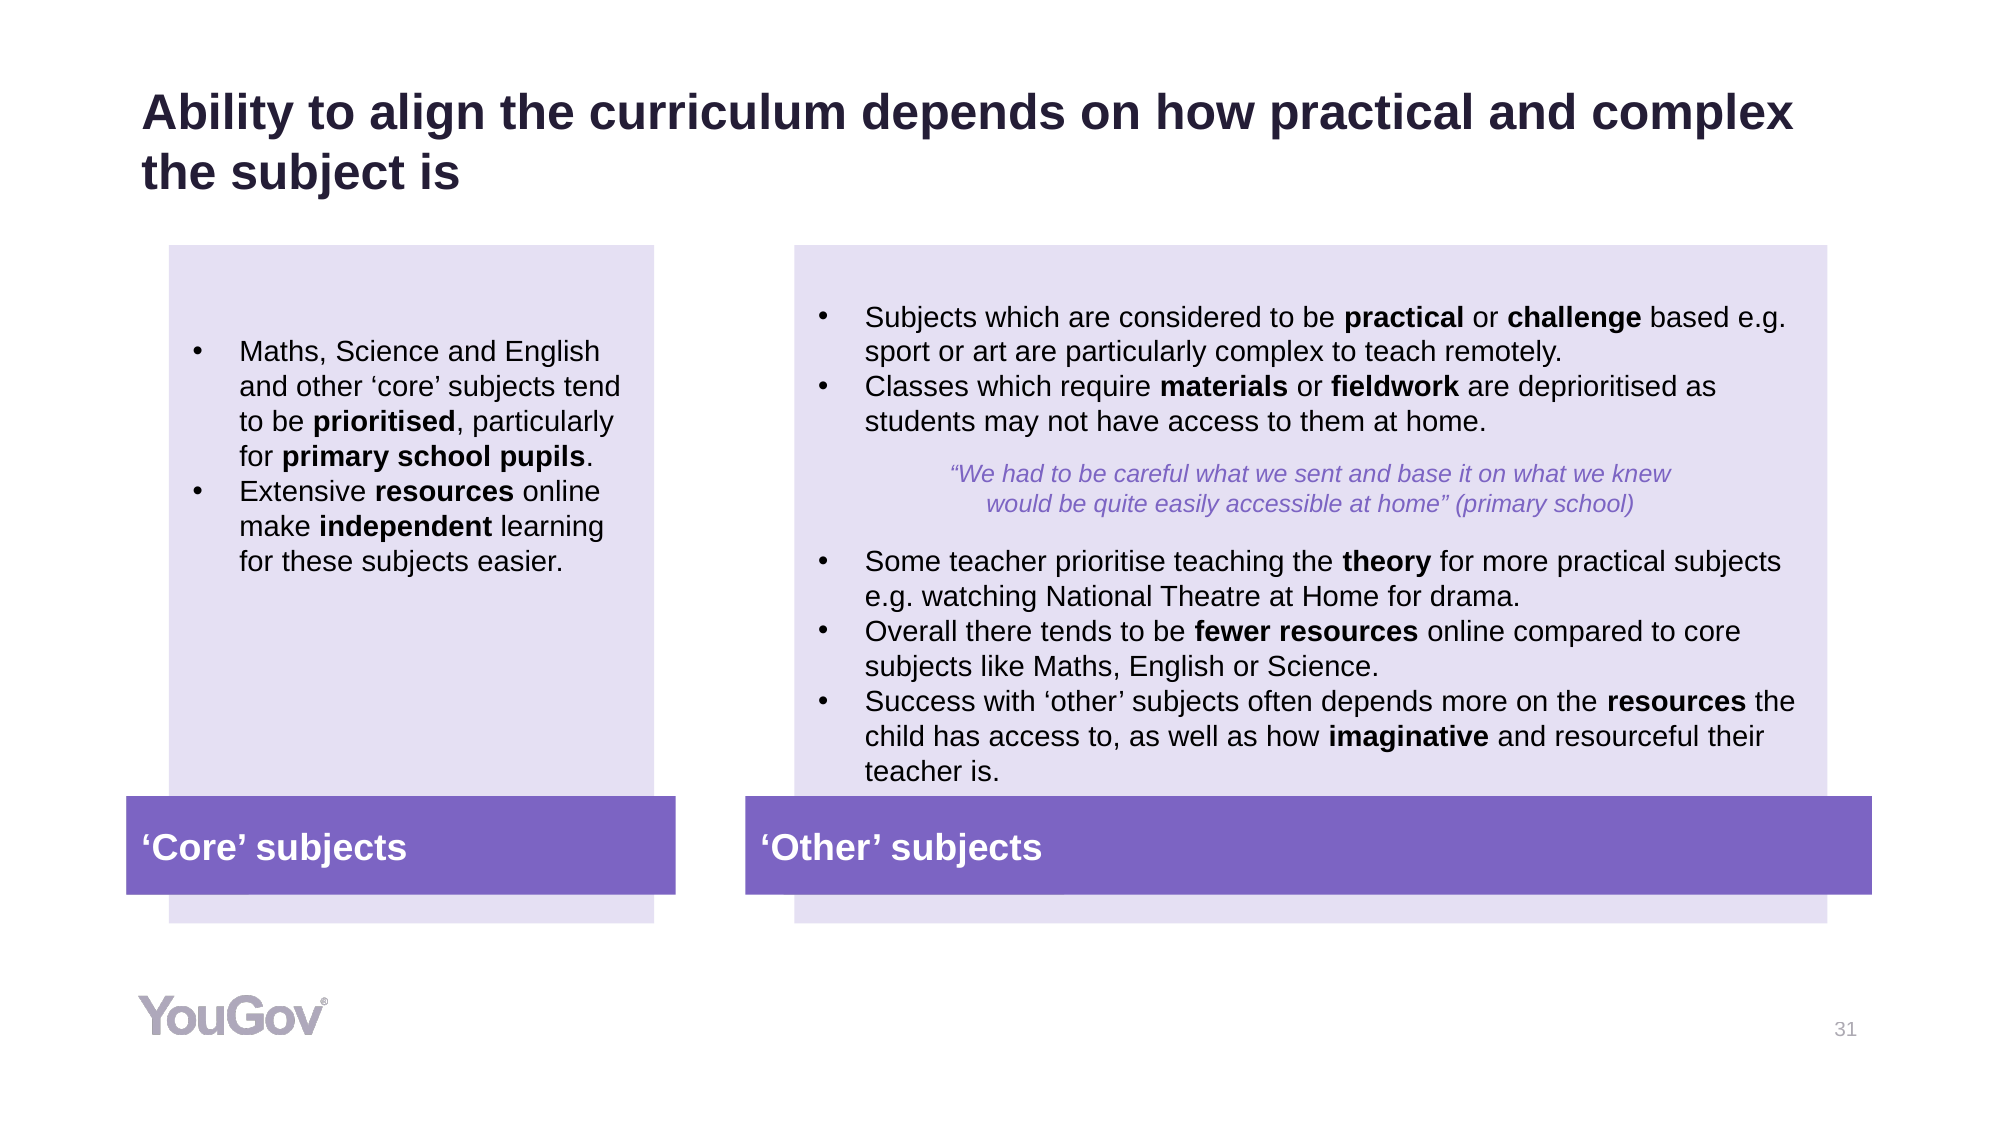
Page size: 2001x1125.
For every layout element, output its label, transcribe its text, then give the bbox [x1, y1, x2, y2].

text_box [126, 245, 676, 924]
picture [135, 992, 331, 1038]
title Ability to align the curriculum depends on how practical and complex the subject is [126, 72, 1871, 209]
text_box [745, 245, 1873, 924]
